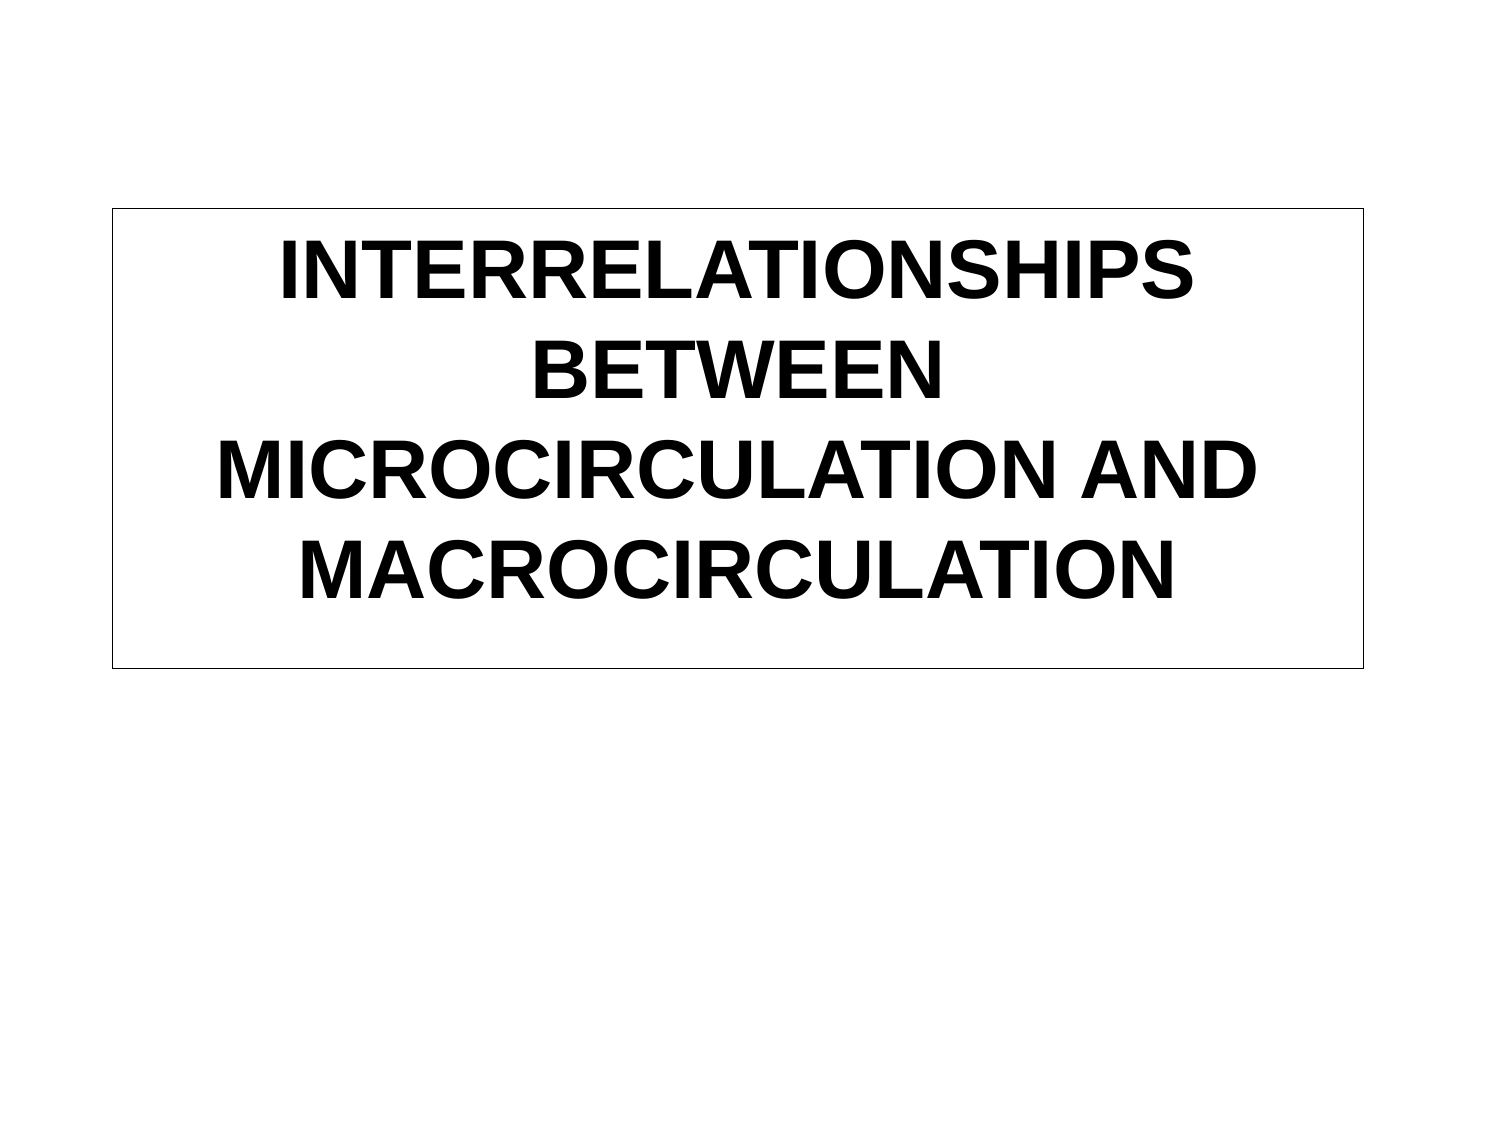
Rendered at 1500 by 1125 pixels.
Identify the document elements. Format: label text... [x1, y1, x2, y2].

title INTERRELATIONSHIPS BETWEEN MICROCIRCULATION AND MACROCIRCULATION [112, 208, 1364, 669]
